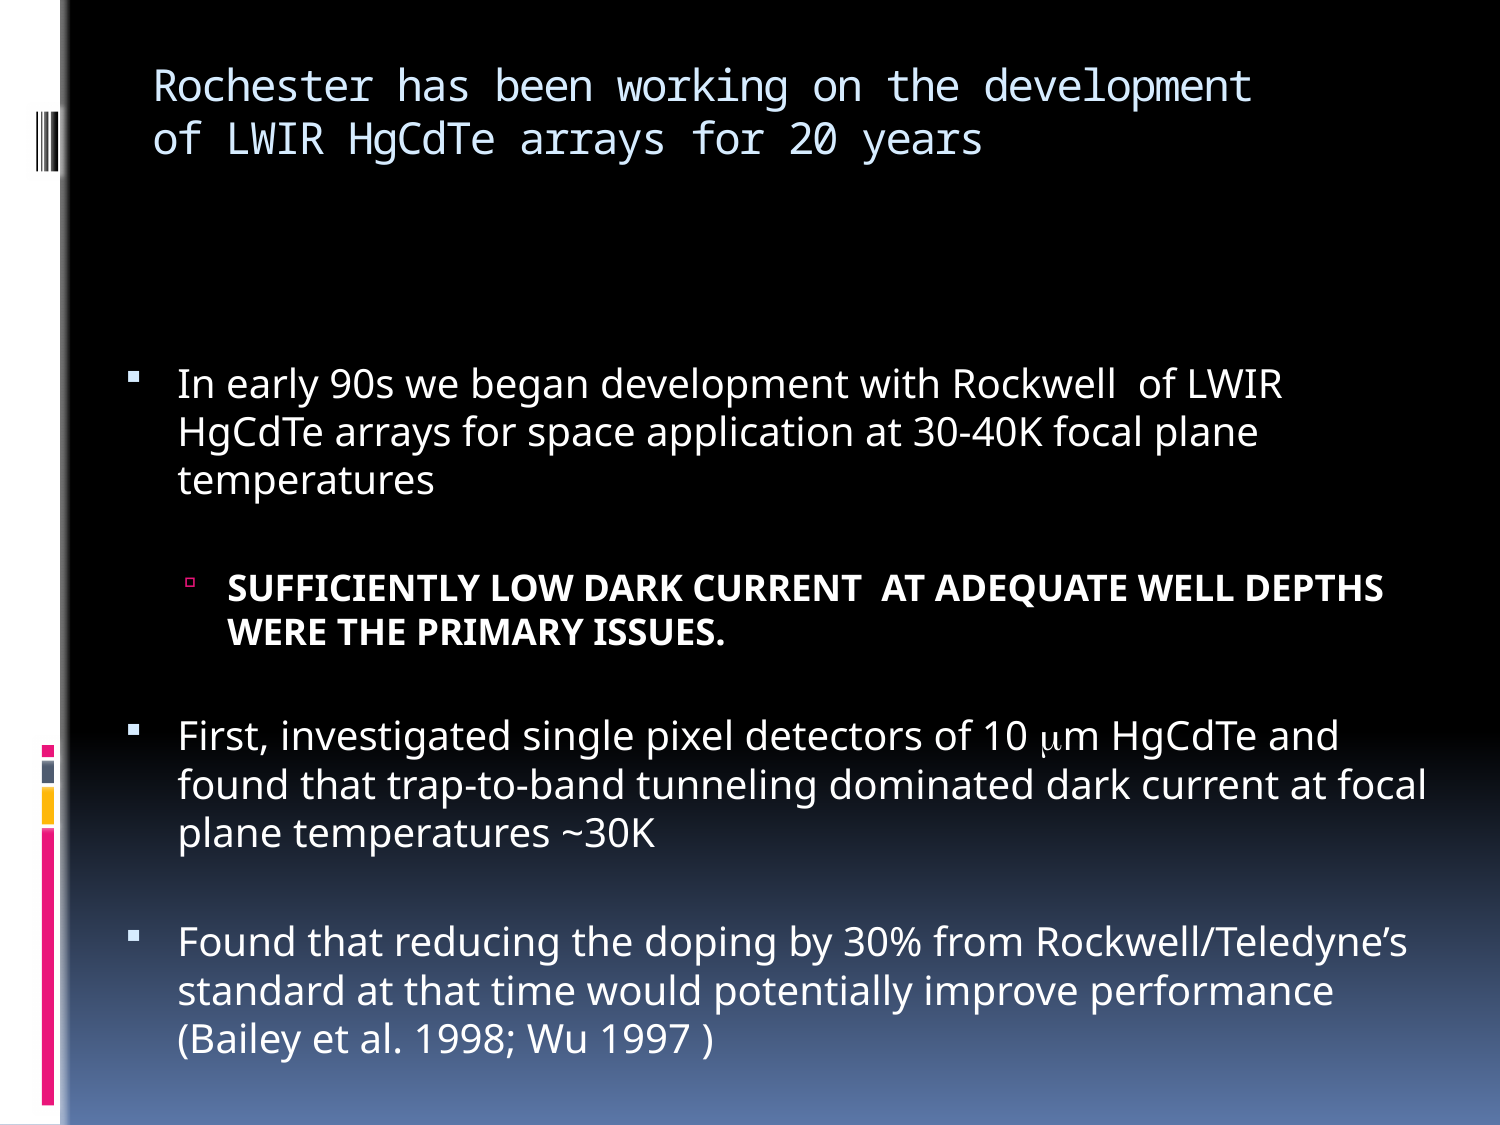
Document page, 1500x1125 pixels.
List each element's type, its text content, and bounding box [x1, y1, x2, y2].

list In early 90s we began development with Rockwell of LWIR HgCdTe arrays for space application at 30-40K focal plane temperatures SUFFICIENTLY LOW DARK CURRENT AT ADEQUATE WELL DEPTHS WERE THE PRIMARY ISSUES. First, investigated single pixel detectors of 10 mm HgCdTe and found that trap-to-band tunneling dominated dark current at focal plane temperatures ~30K Found that reducing the doping by 30% from Rockwell/Teledyne’s standard at that time would potentially improve performance (Bailey et al. 1998; Wu 1997 ) [99, 299, 1450, 1075]
title Rochester has been working on the development of LWIR HgCdTe arrays for 20 years [137, 50, 1313, 200]
